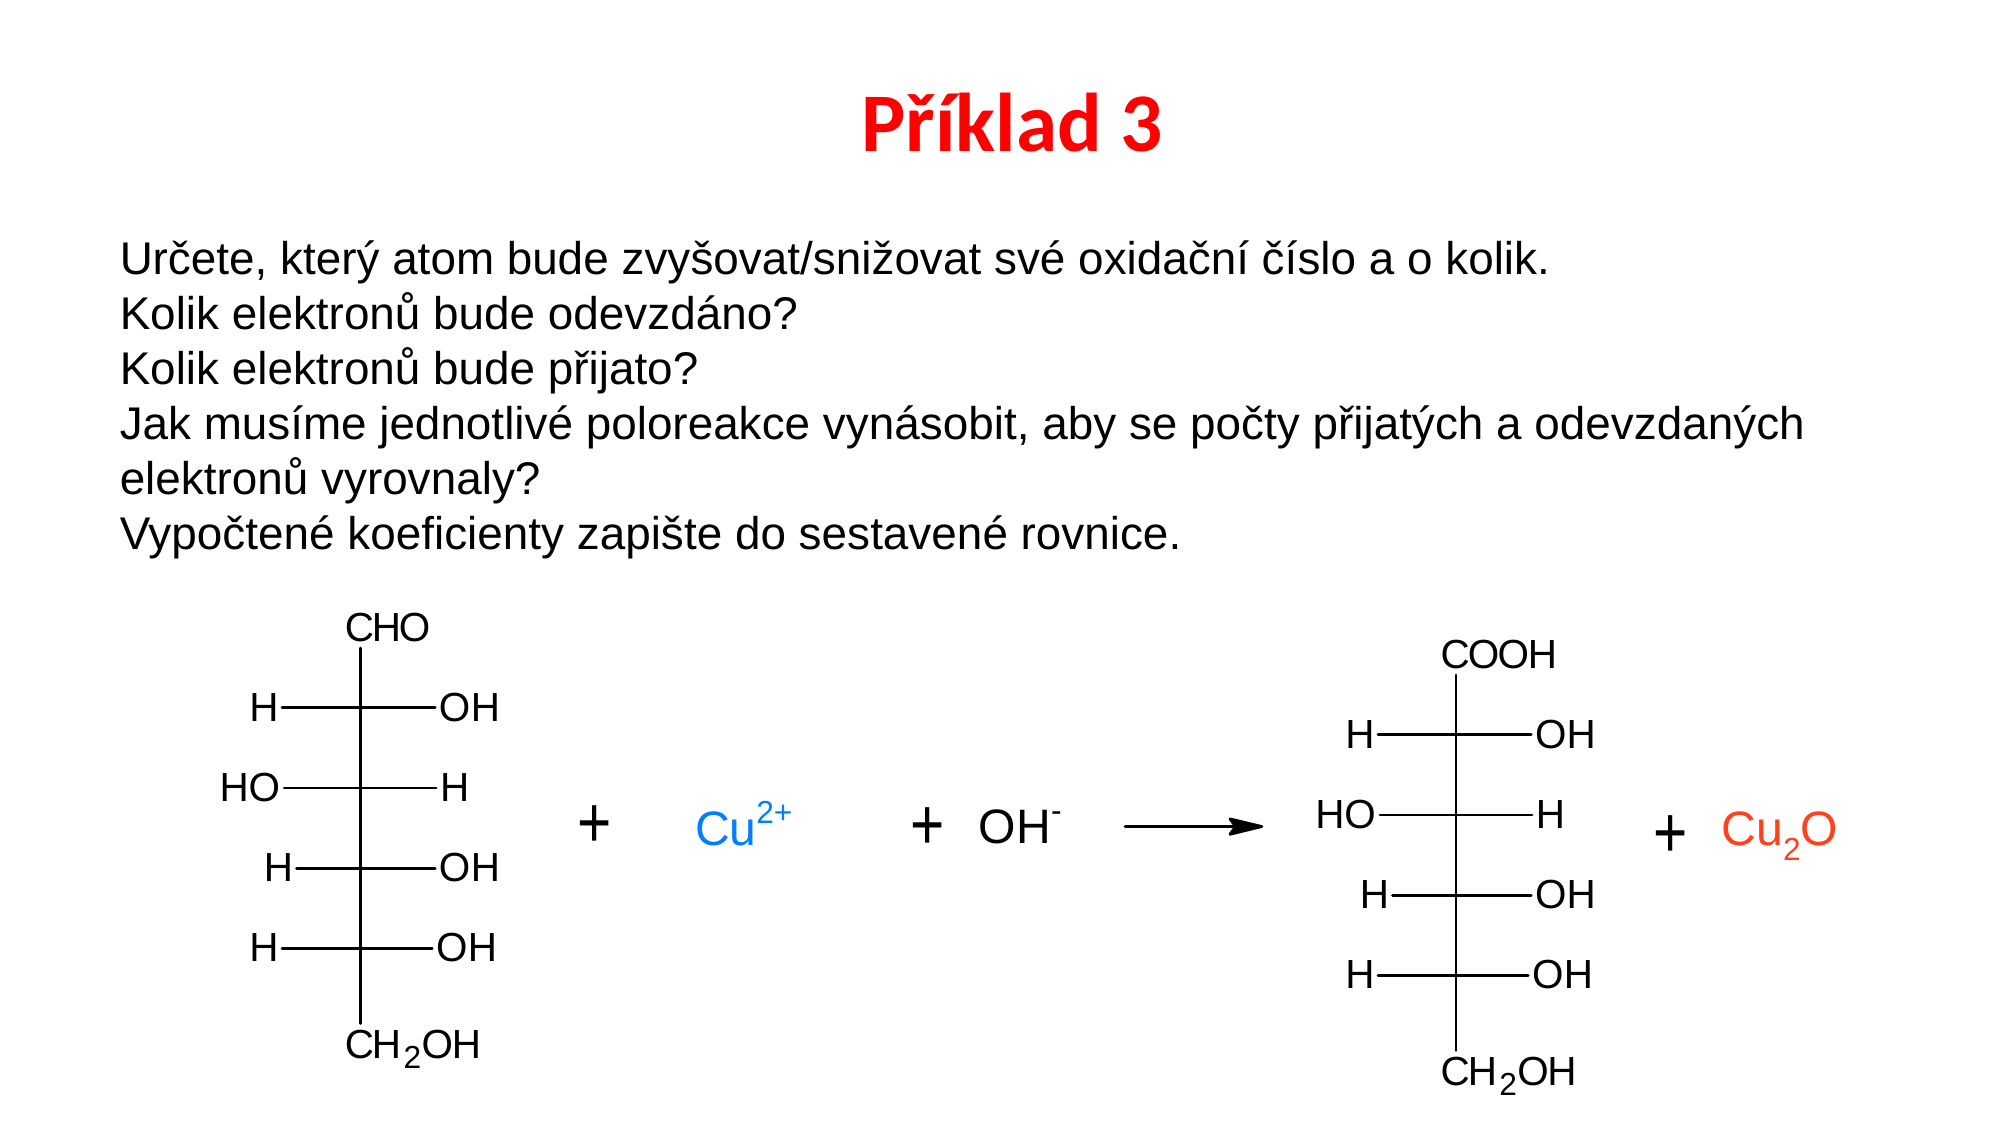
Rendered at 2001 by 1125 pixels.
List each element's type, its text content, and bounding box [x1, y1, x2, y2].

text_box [219, 604, 1912, 1105]
text_box Určete, který atom bude zvyšovat/snižovat své oxidační číslo a o kolik. Kolik elektronů bude odevzdáno? Kolik elektronů bude přijato? Jak musíme jednotlivé poloreakce vynásobit, aby se počty přijatých a odevzdaných elektronů vyrovnaly? Vypočtené koeficienty zapište do sestavené rovnice. [105, 221, 1920, 566]
text_box Příklad 3 [262, 35, 1763, 221]
